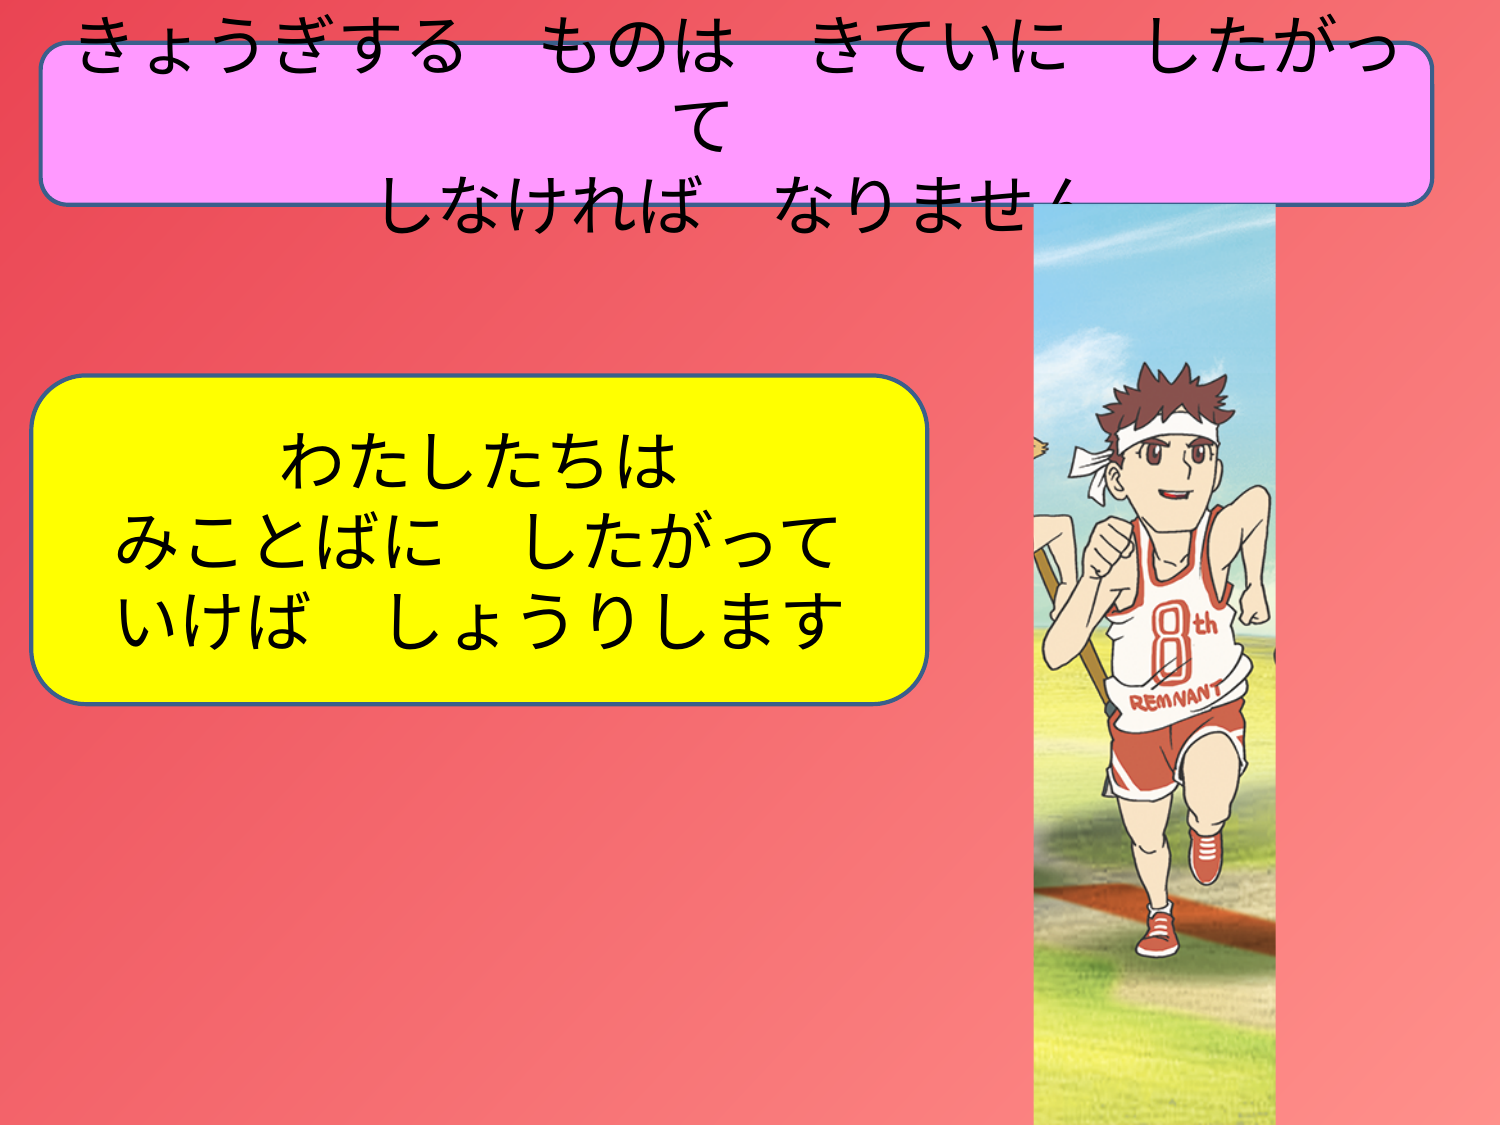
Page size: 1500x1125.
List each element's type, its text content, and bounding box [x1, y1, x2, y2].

text_box . [32, 86, 1029, 222]
text_box . [1279, 76, 1500, 222]
text_box [0, 0, 1500, 1125]
text_box きょうぎする ものは きていに したがって しなければ なりません [38, 40, 1435, 207]
text_box わたしたちは みことばに したがって いけば しょうりします [29, 373, 930, 707]
picture [1033, 204, 1276, 1125]
